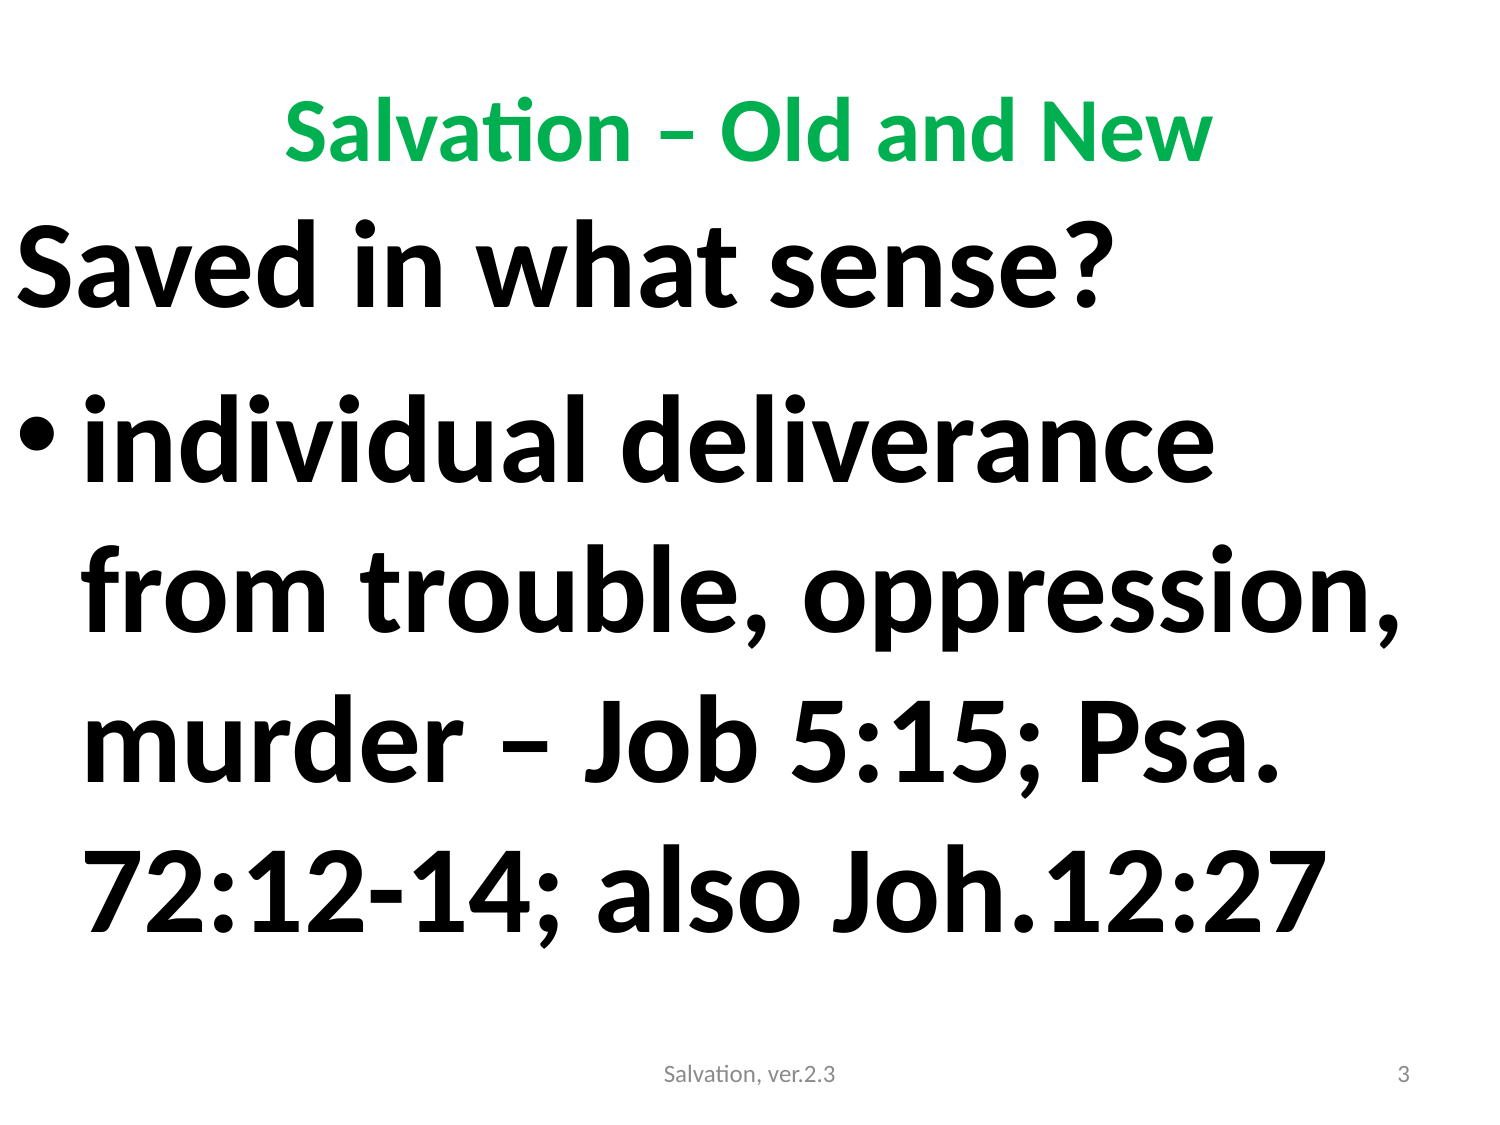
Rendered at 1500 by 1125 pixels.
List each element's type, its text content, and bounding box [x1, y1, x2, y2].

subtitle Saved in what sense? individual deliverance from trouble, oppression, murder – Job 5:15; Psa. 72:12-14; also Joh.12:27 [0, 174, 1500, 988]
slide_number 3 [1074, 1042, 1425, 1103]
title Salvation – Old and New [112, 62, 1388, 174]
footer Salvation, ver.2.3 [512, 1042, 988, 1103]
